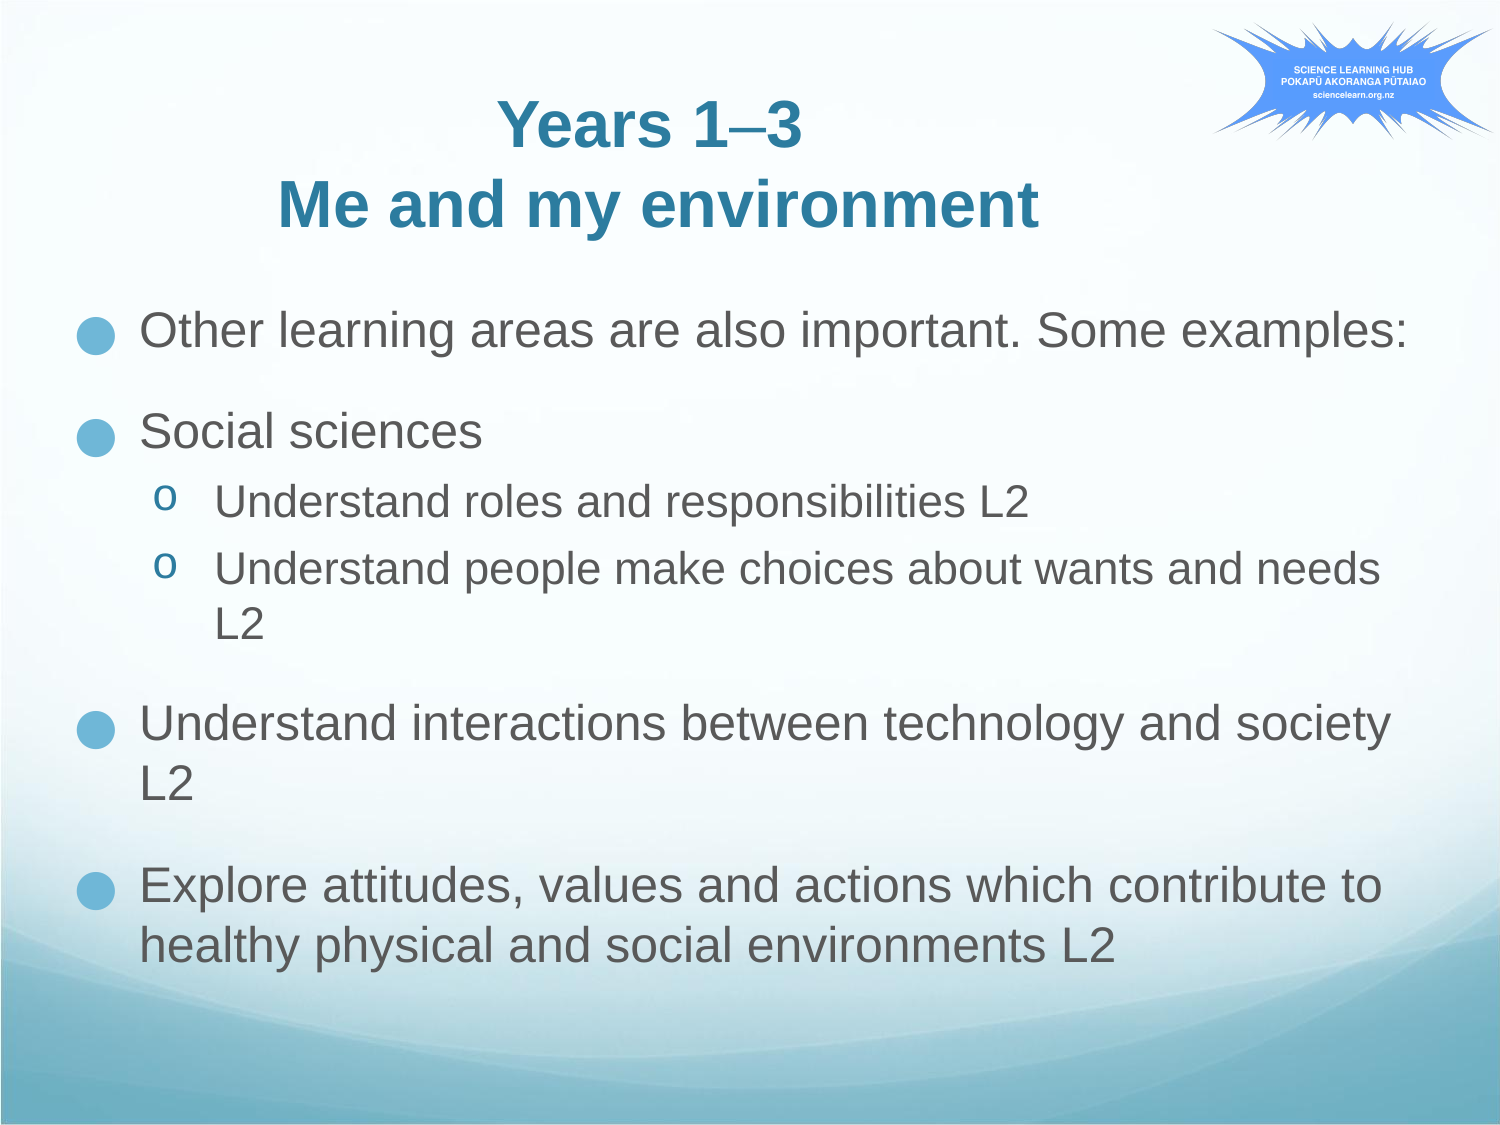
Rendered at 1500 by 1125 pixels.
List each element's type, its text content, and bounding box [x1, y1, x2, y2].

title Years 1–3 Me and my environment [0, 49, 1319, 346]
list Other learning areas are also important. Some examples: Social sciences Understand roles and responsibilities L2 Understand people make choices about wants and needs L2 Understand interactions between technology and society L2 Explore attitudes, values and actions which contribute to healthy physical and social environments L2 [49, 282, 1458, 993]
picture [0, 0, 1500, 1125]
